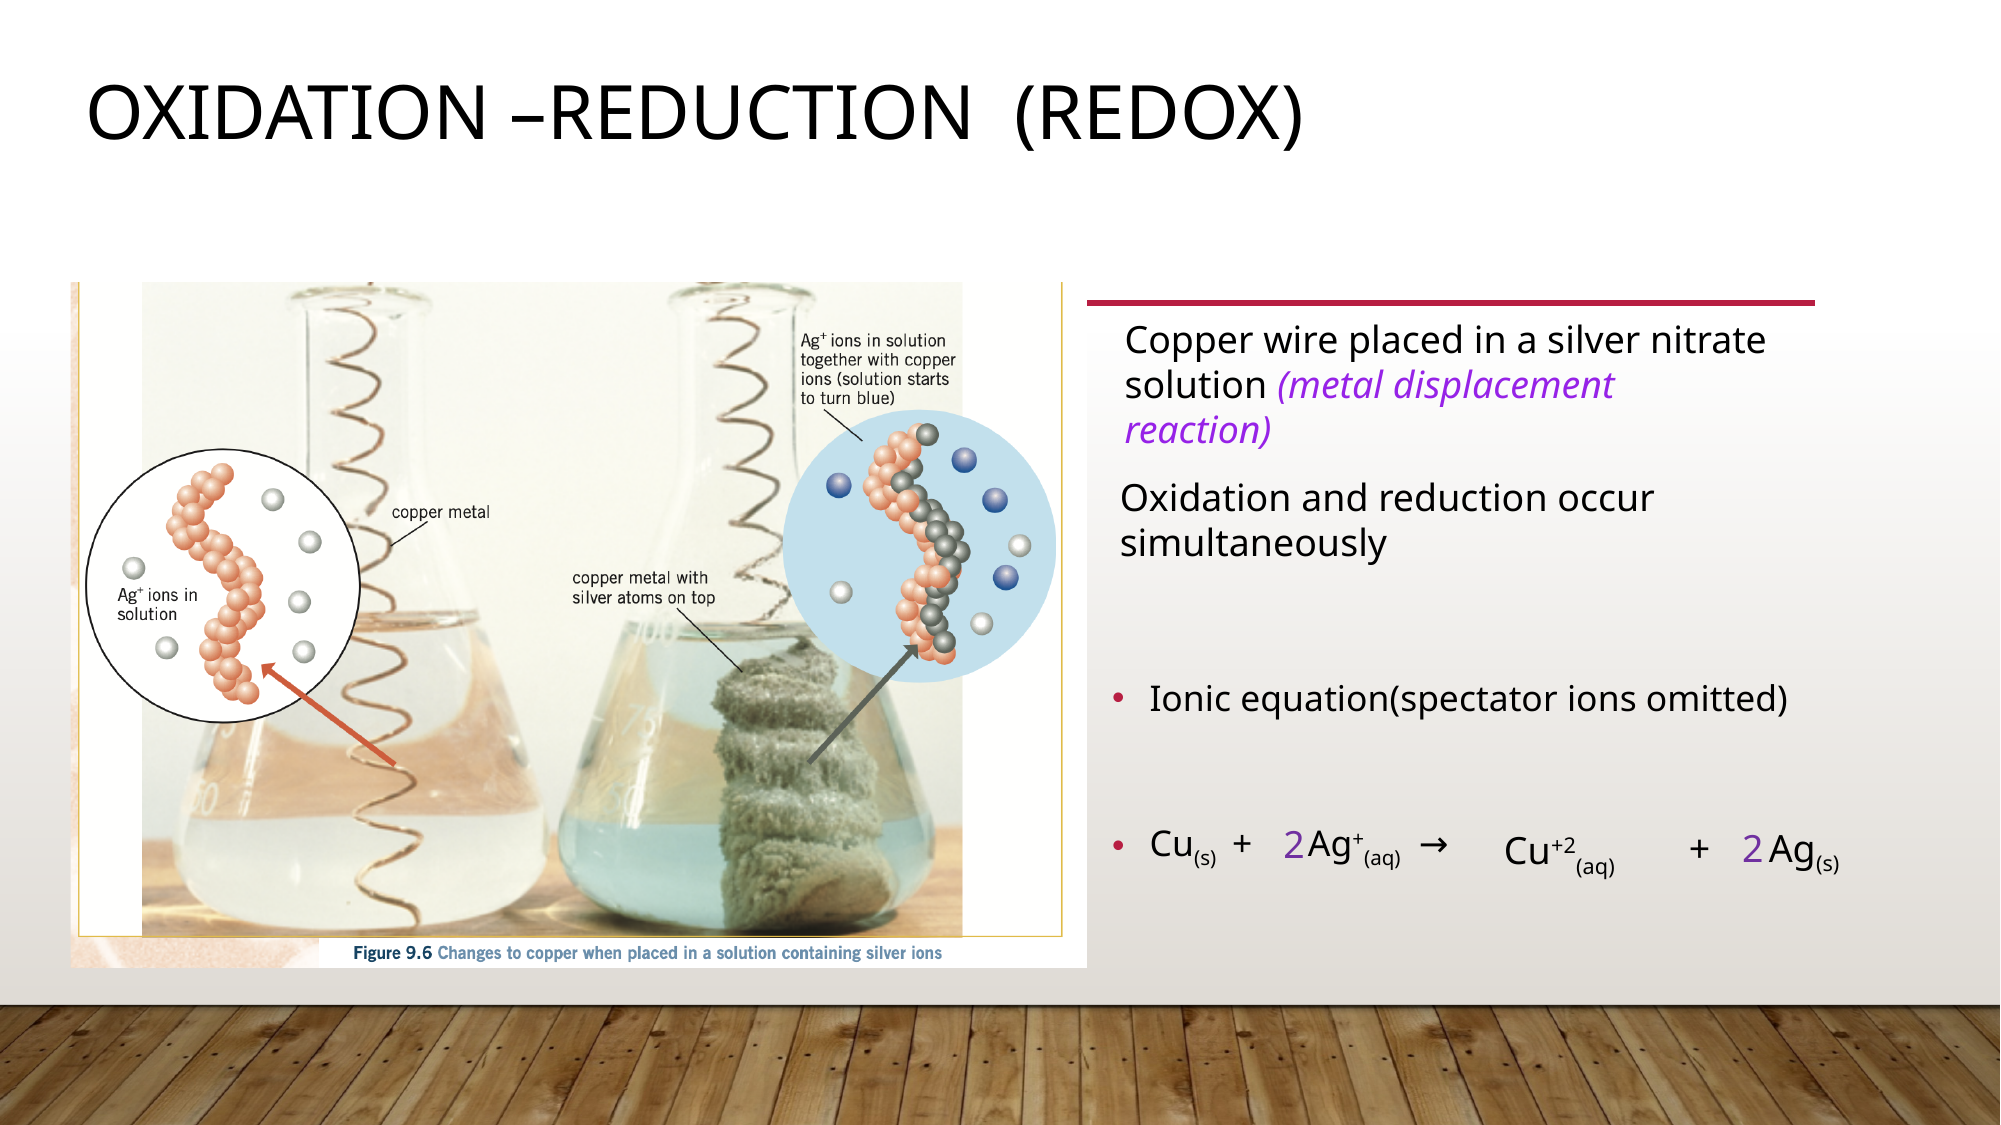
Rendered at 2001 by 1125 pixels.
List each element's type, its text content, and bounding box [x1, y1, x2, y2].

text_box + Ag(s) [1654, 817, 1895, 884]
picture [0, 1005, 2000, 1125]
text_box Copper wire placed in a silver nitrate solution (metal displacement reaction) [1109, 308, 1785, 503]
text_box 2 [1727, 817, 1820, 878]
title Oxidation –Reduction (Redox) [70, 67, 1908, 249]
list Ionic equation(spectator ions omitted) Cu(s) + Ag+(aq) → [1097, 621, 1807, 916]
picture [70, 282, 1088, 968]
text_box Cu+2(aq) [1489, 820, 1630, 886]
text_box Oxidation and reduction occur simultaneously [1104, 466, 1773, 617]
text_box 2 [1268, 813, 1343, 874]
